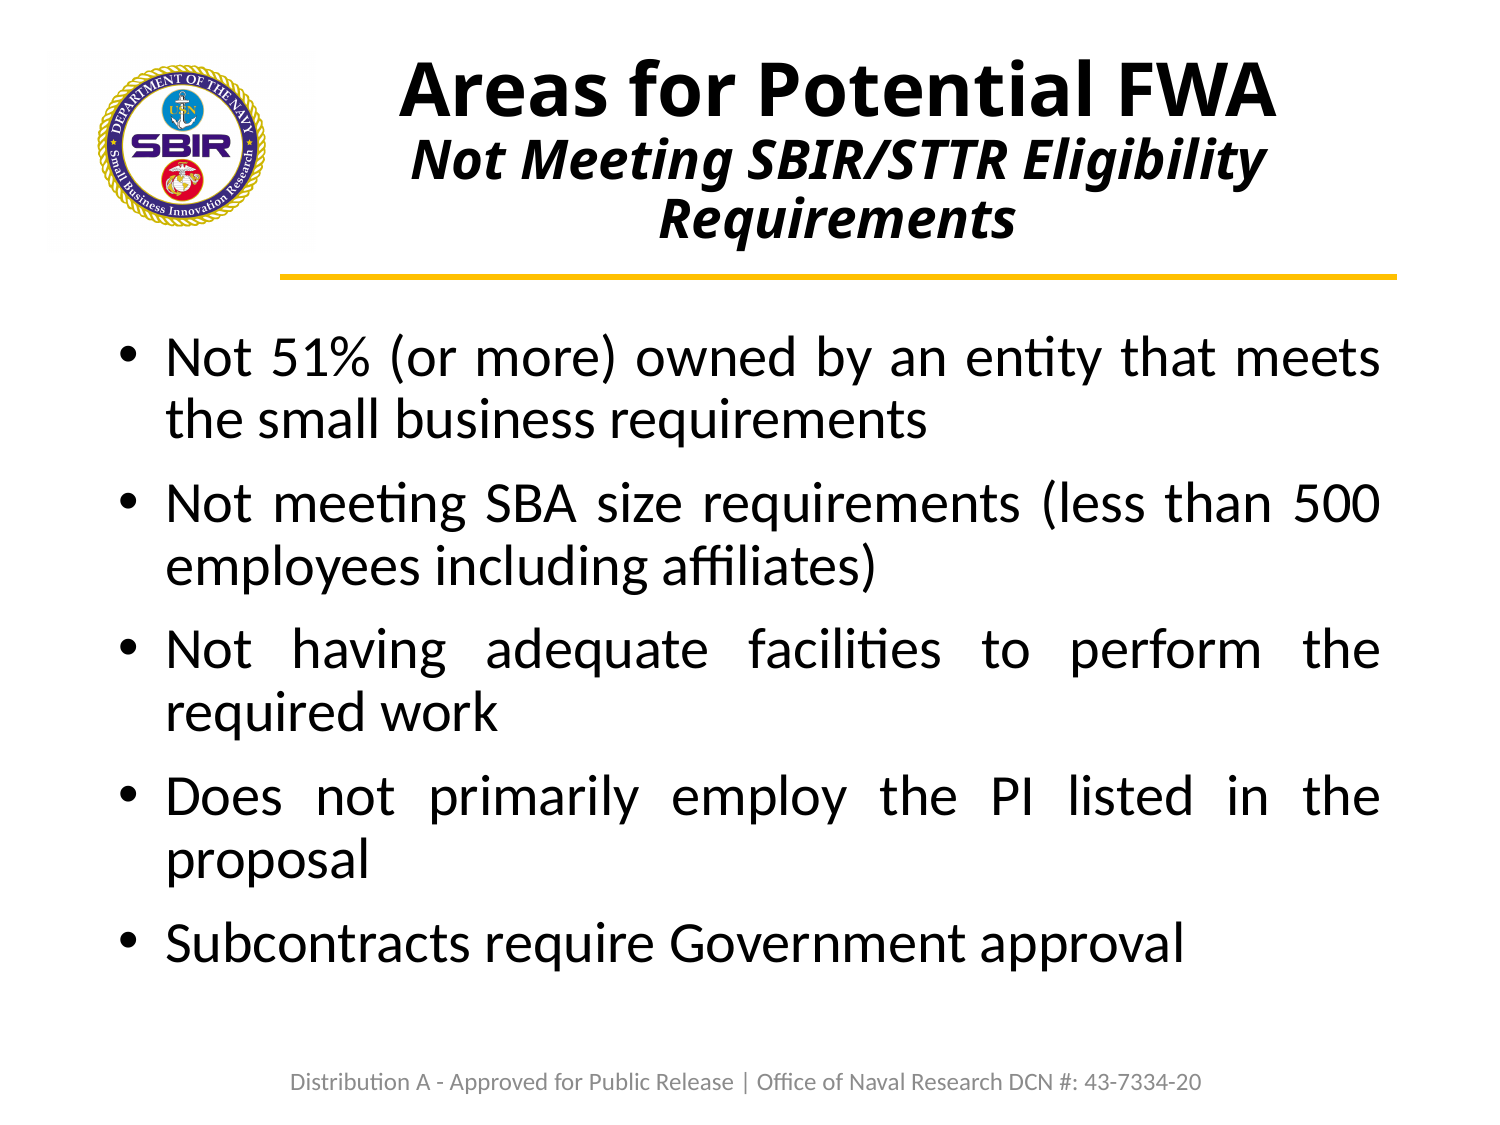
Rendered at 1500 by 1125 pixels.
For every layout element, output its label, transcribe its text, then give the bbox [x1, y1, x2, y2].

list Not 51% (or more) owned by an entity that meets the small business requirements Not meeting SBA size requirements (less than 500 employees including affiliates) Not having adequate facilities to perform the required work Does not primarily employ the PI listed in the proposal Subcontracts require Government approval [103, 318, 1397, 1032]
footer Distribution A - Approved for Public Release | Office of Naval Research DCN #: 43-7334-20 [265, 1058, 1229, 1103]
title Areas for Potential FWA Not Meeting SBIR/STTR Eligibility Requirements [279, 42, 1397, 260]
picture [47, 51, 279, 253]
